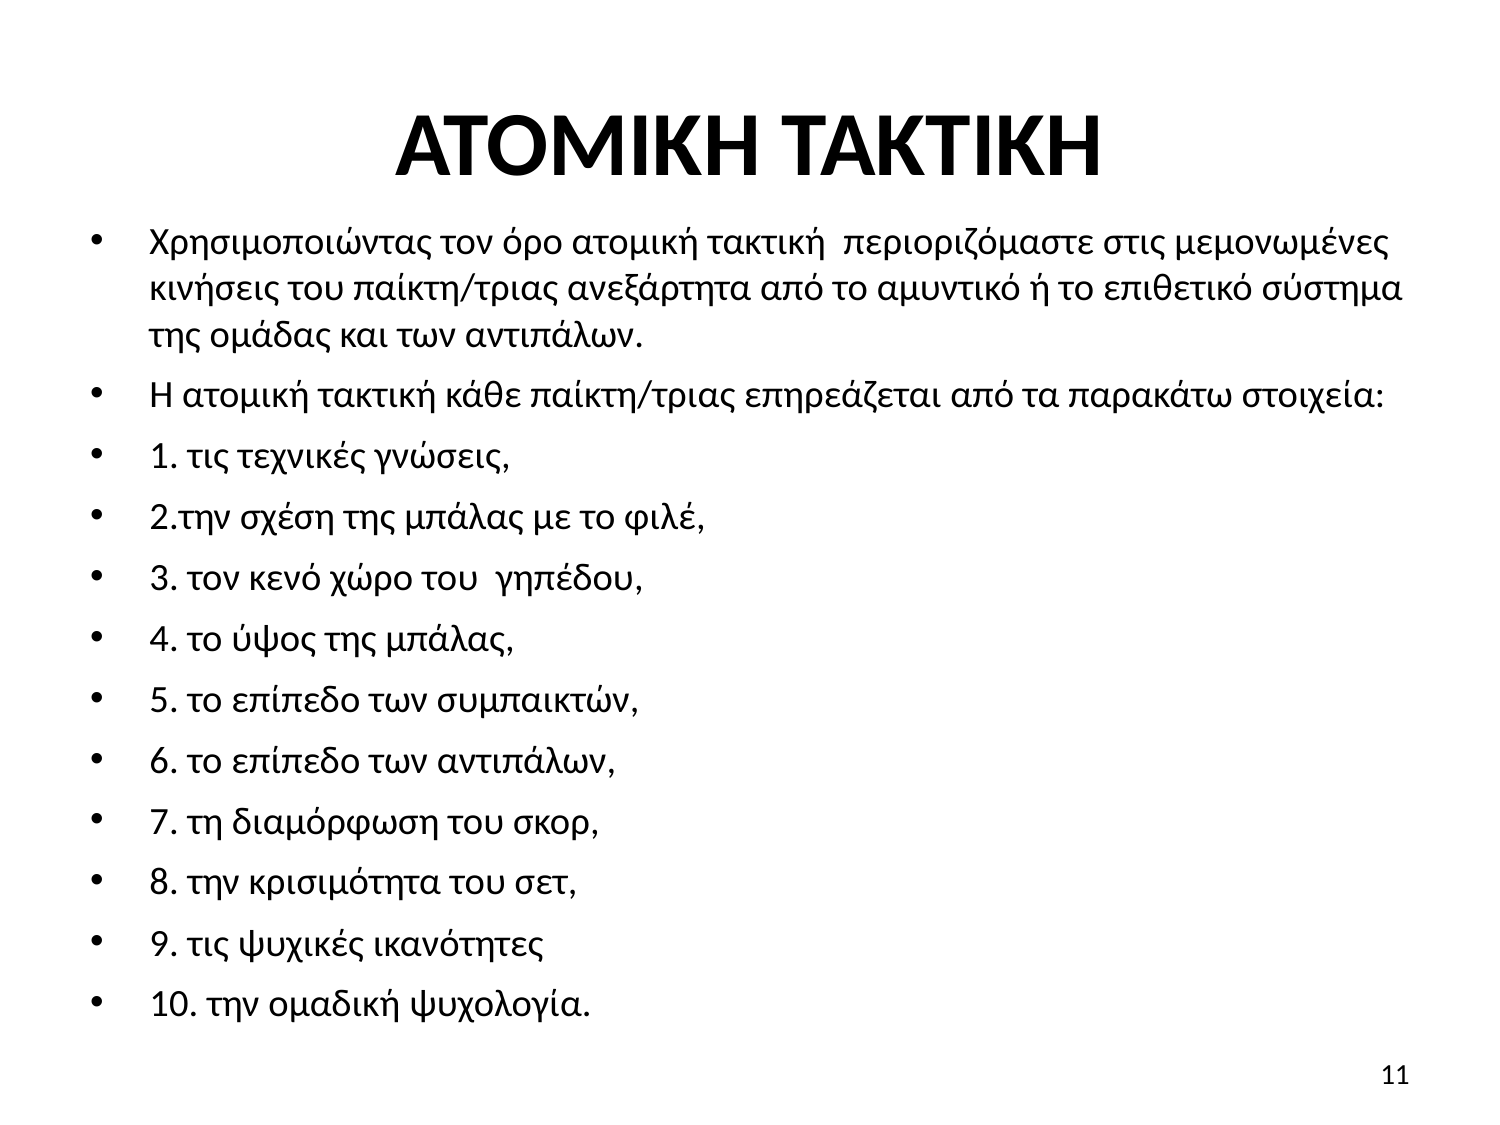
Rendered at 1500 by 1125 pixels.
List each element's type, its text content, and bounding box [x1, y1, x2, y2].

list Χρησιμοποιώντας τον όρο ατομική τακτική περιοριζόμαστε στις μεμονωμένες κινήσεις του παίκτη/τριας ανεξάρτητα από το αμυντικό ή το επιθετικό σύστημα της ομάδας και των αντιπάλων. Η ατομική τακτική κάθε παίκτη/τριας επηρεάζεται από τα παρακάτω στοιχεία: 1. τις τεχνικές γνώσεις, 2.την σχέση της μπάλας με το φιλέ, 3. τον κενό χώρο του γηπέδου, 4. το ύψος της μπάλας, 5. το επίπεδο των συμπαικτών, 6. το επίπεδο των αντιπάλων, 7. τη διαμόρφωση του σκορ, 8. την κρισιμότητα του σετ, 9. τις ψυχικές ικανότητες 10. την ομαδική ψυχολογία. [75, 208, 1425, 1035]
slide_number 11 [1074, 1042, 1425, 1103]
title ΑΤΟΜΙΚΗ ΤΑΚΤΙΚΗ [75, 45, 1425, 208]
